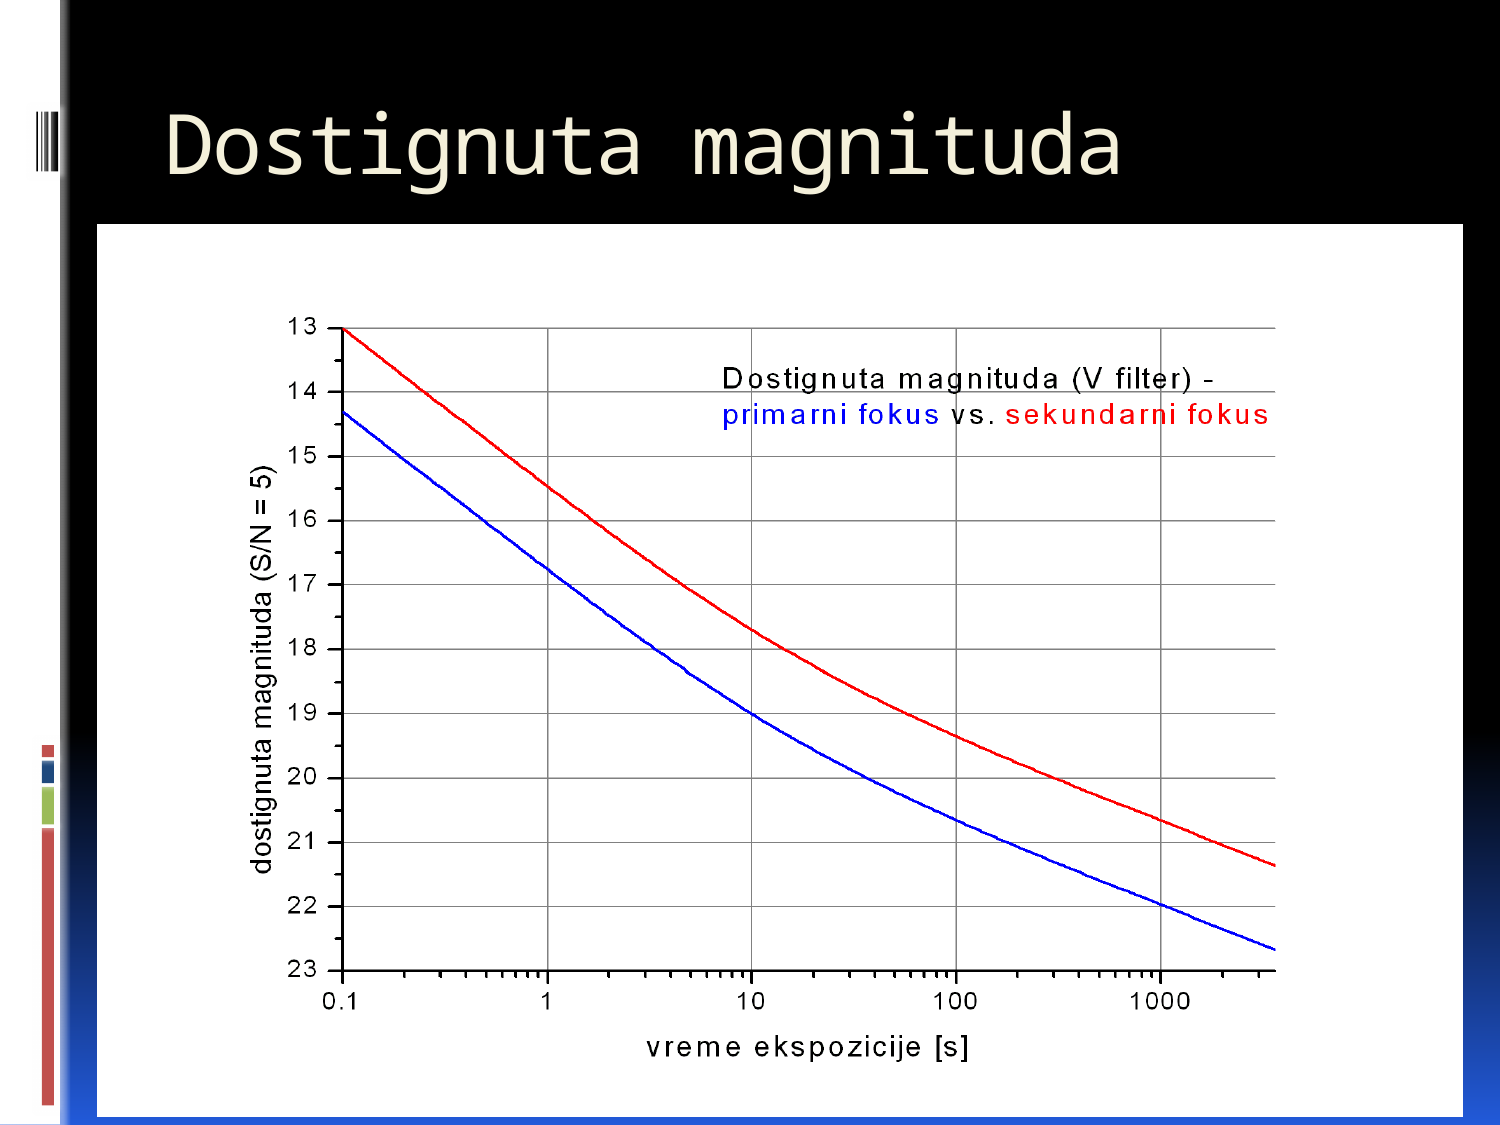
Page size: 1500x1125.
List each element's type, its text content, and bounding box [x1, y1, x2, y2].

title Dostignuta magnituda [150, 83, 1425, 215]
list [96, 224, 1463, 1118]
